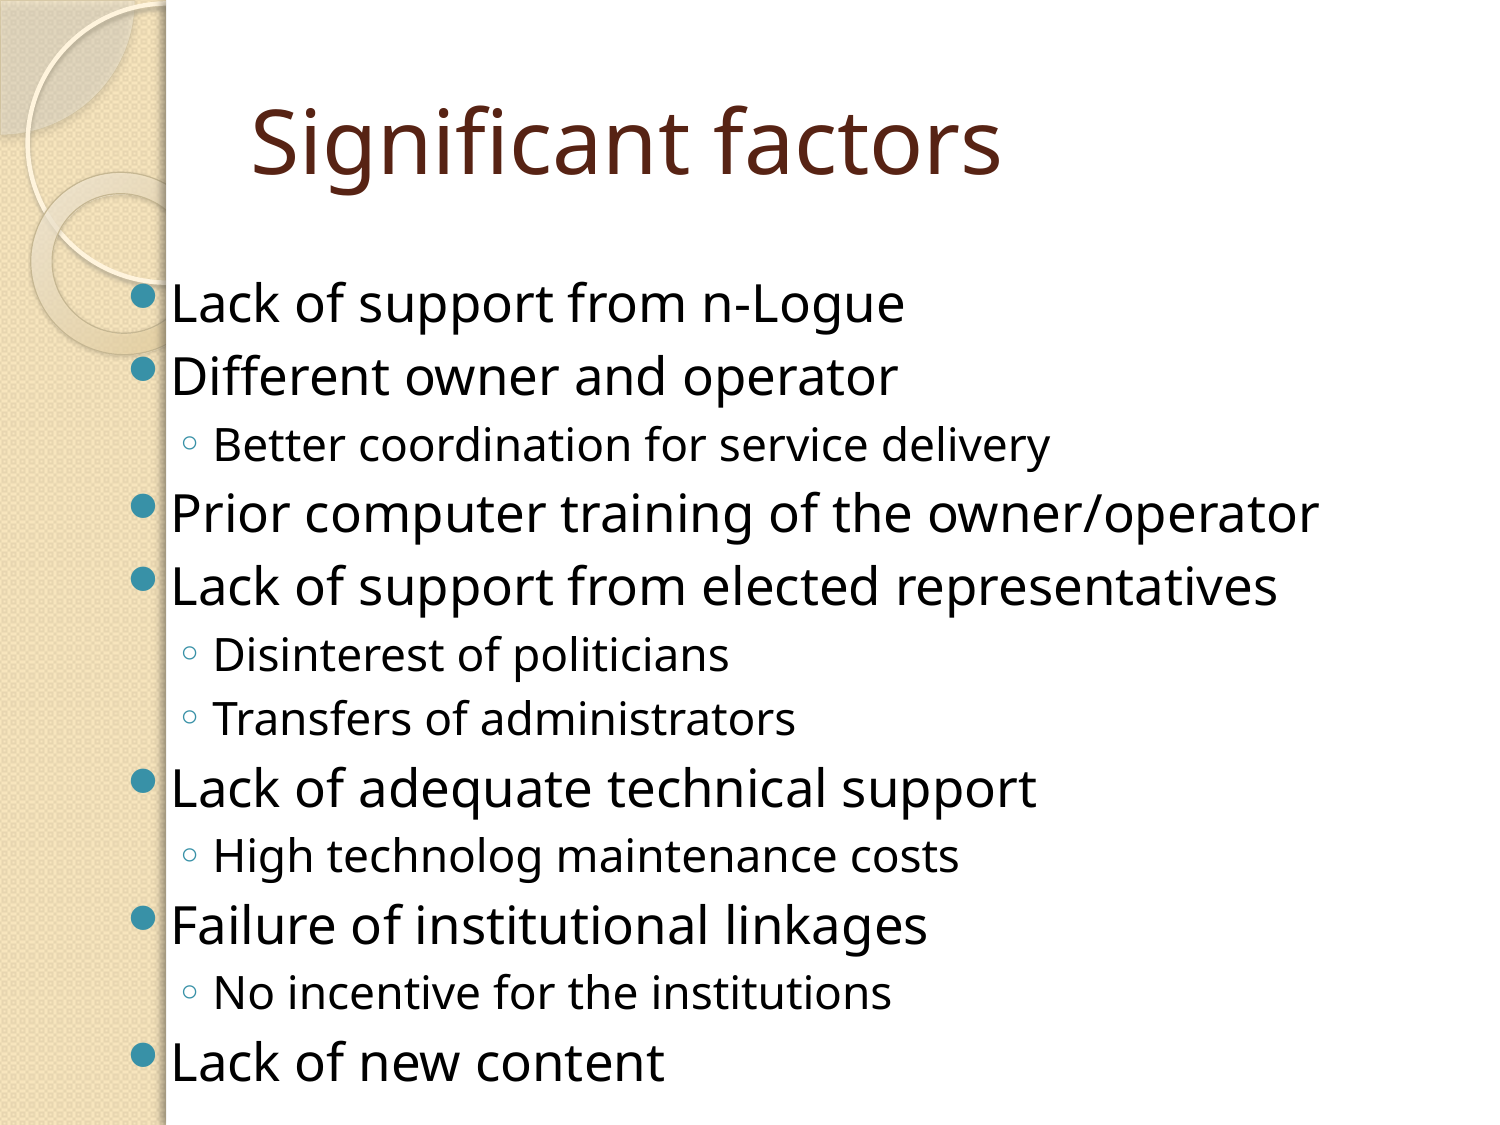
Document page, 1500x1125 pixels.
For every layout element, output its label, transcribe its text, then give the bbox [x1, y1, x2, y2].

list Lack of support from n-Logue Different owner and operator Better coordination for service delivery Prior computer training of the owner/operator Lack of support from elected representatives Disinterest of politicians Transfers of administrators Lack of adequate technical support High technolog maintenance costs Failure of institutional linkages No incentive for the institutions Lack of new content [99, 262, 1450, 1106]
title Significant factors [235, 45, 1466, 233]
